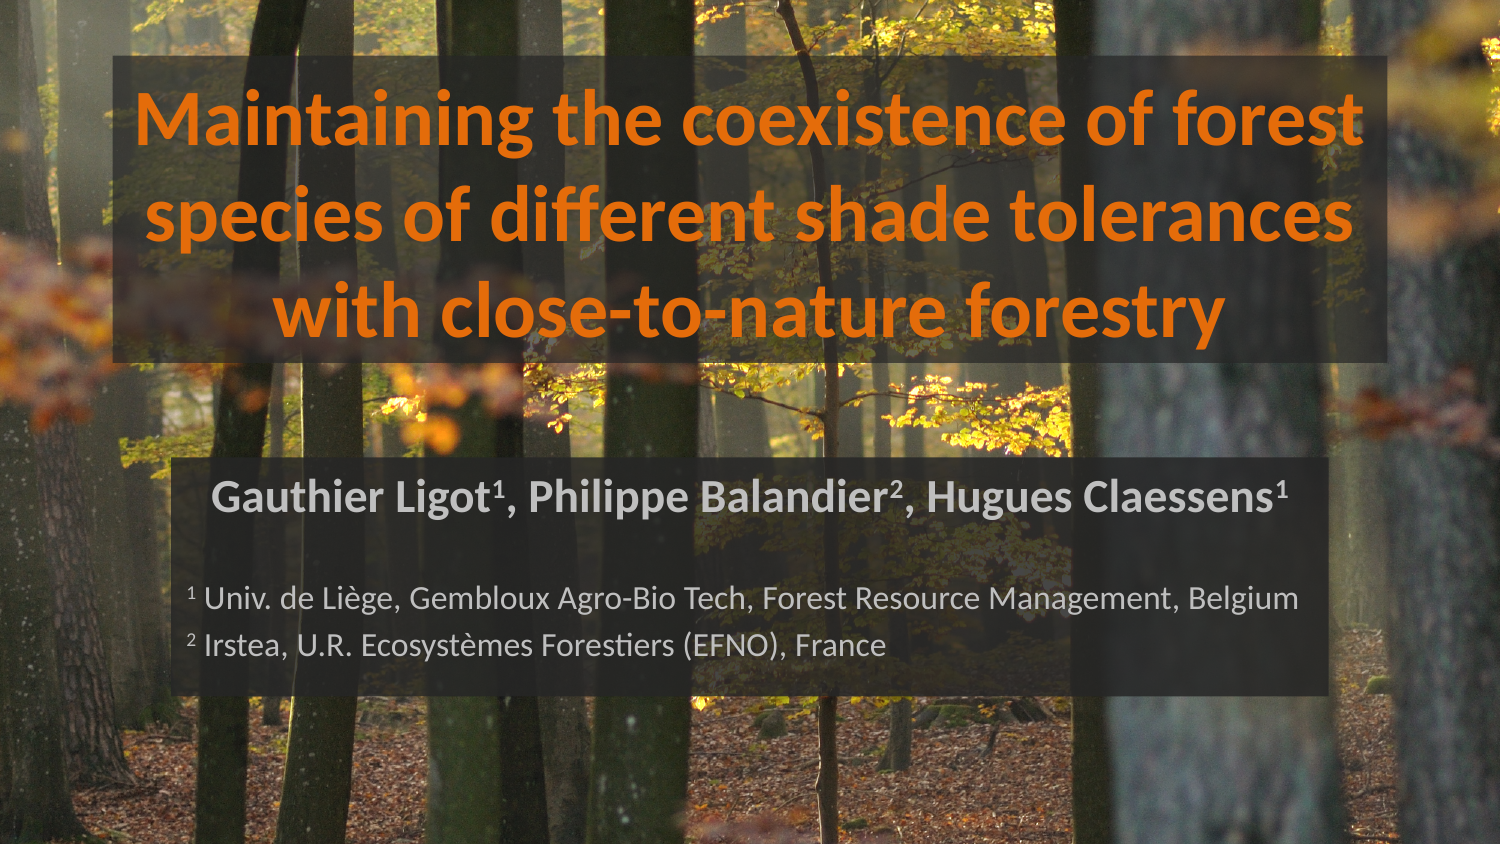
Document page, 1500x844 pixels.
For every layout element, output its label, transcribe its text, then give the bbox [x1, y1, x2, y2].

title Maintaining the coexistence of forest species of different shade tolerances with close-to-nature forestry [112, 55, 1388, 363]
picture [0, 0, 1500, 844]
subtitle Gauthier Ligot1, Philippe Balandier2, Hugues Claessens1 1 Univ. de Liège, Gembloux Agro-Bio Tech, Forest Resource Management, Belgium 2 Irstea, U.R. Ecosystèmes Forestiers (EFNO), France [171, 457, 1329, 697]
